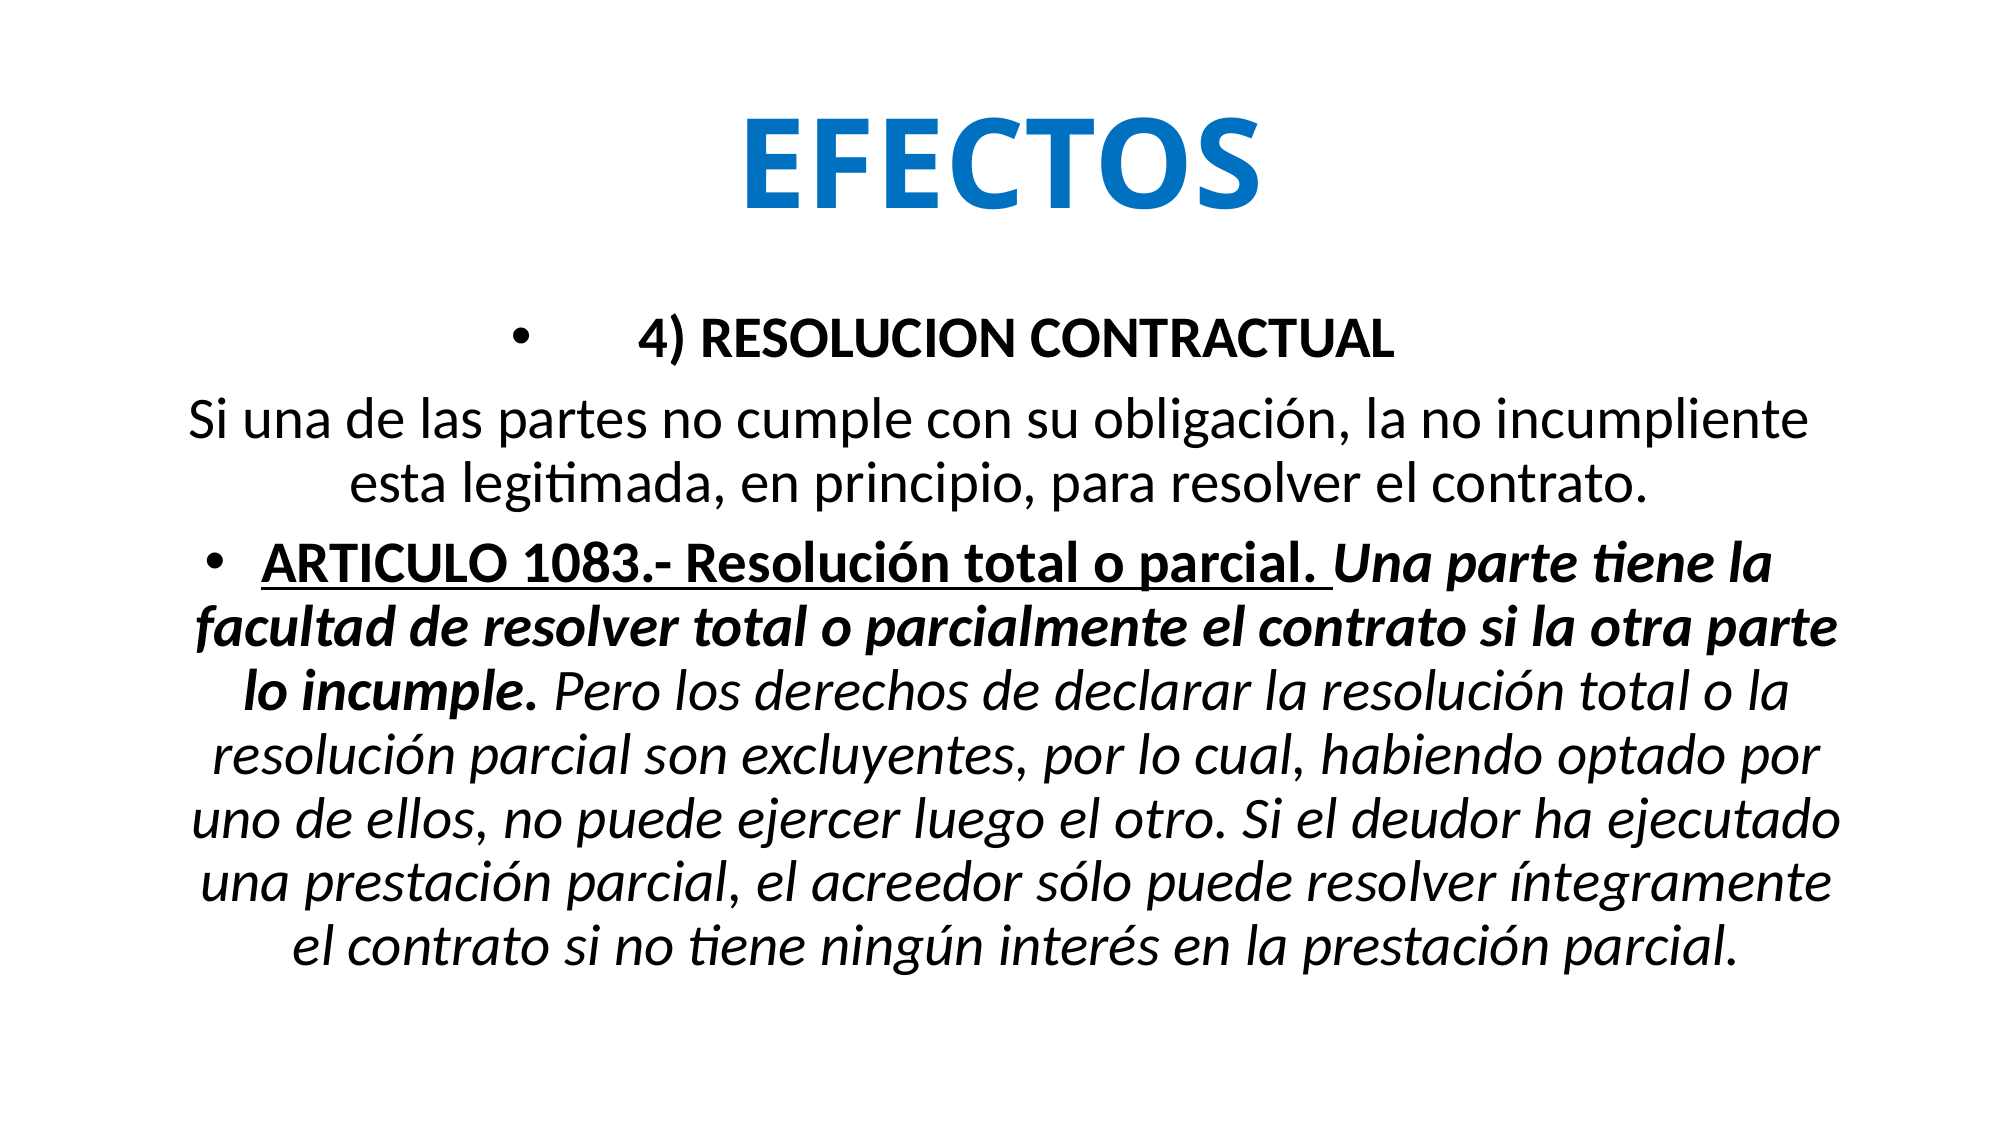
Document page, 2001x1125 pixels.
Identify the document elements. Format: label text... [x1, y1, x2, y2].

list 4) RESOLUCION CONTRACTUAL Si una de las partes no cumple con su obligación, la no incumpliente esta legitimada, en principio, para resolver el contrato. ARTICULO 1083.- Resolución total o parcial. Una parte tiene la facultad de resolver total o parcialmente el contrato si la otra parte lo incumple. Pero los derechos de declarar la resolución total o la resolución parcial son excluyentes, por lo cual, habiendo optado por uno de ellos, no puede ejercer luego el otro. Si el deudor ha ejecutado una prestación parcial, el acreedor sólo puede resolver íntegramente el contrato si no tiene ningún interés en la prestación parcial. [137, 299, 1863, 1014]
title EFECTOS [137, 59, 1863, 278]
